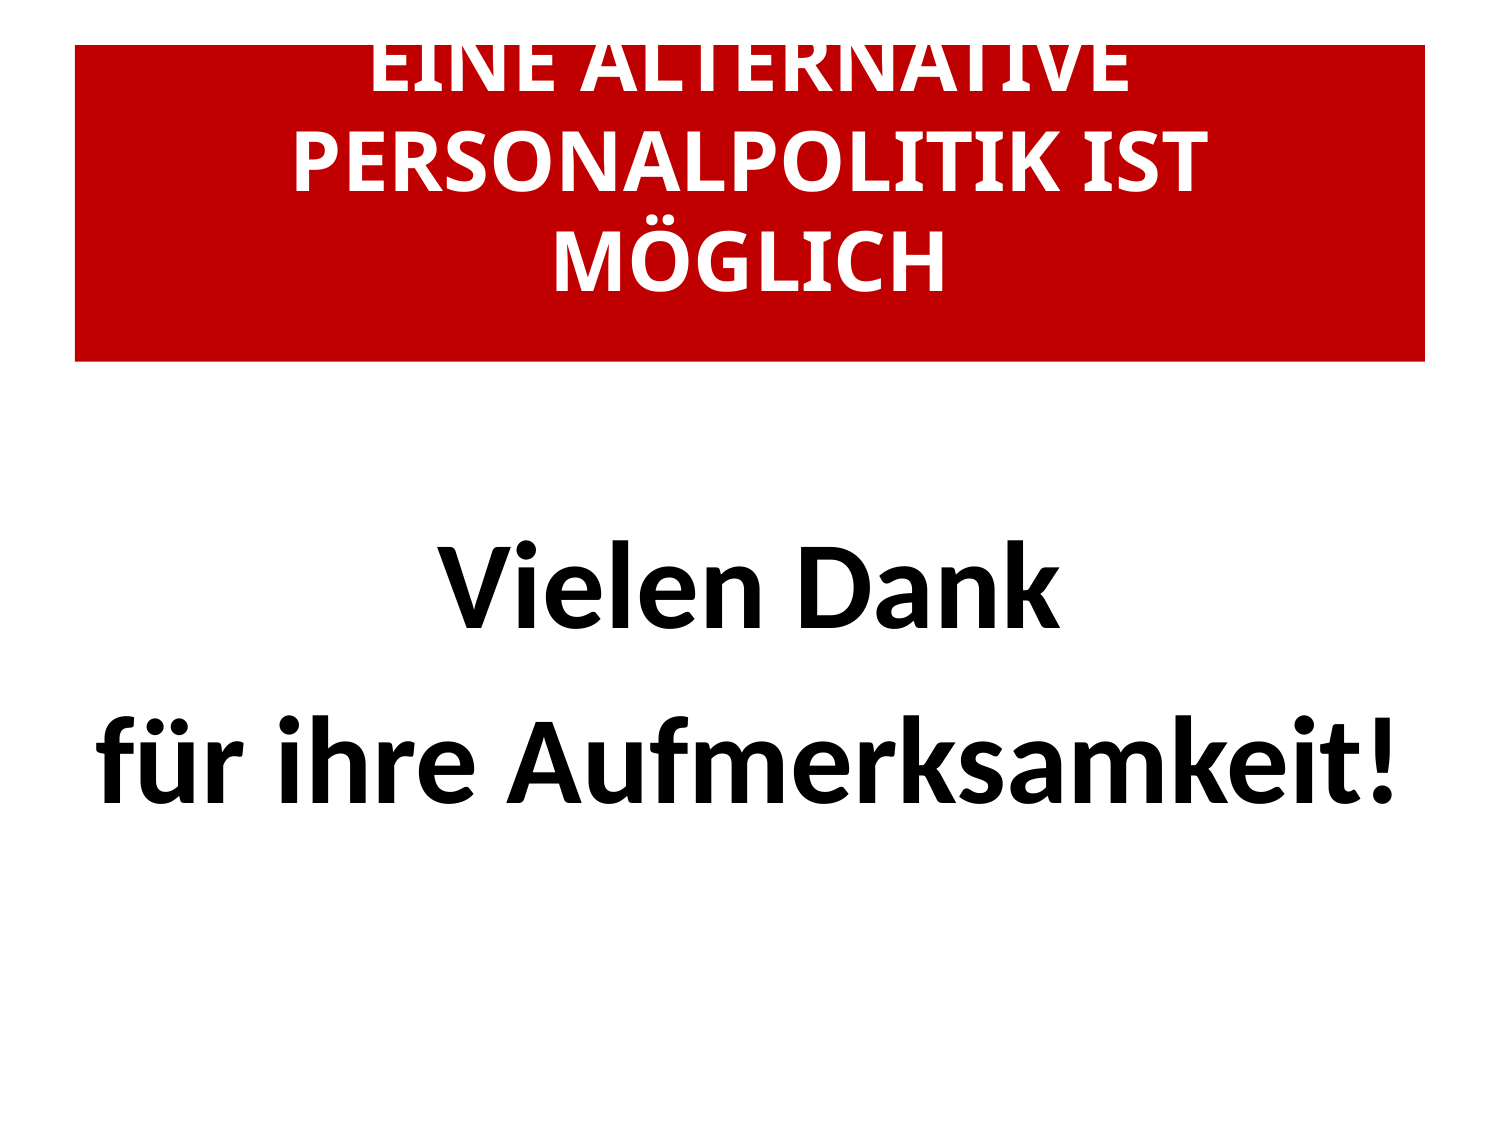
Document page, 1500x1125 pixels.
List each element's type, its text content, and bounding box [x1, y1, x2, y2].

text_box EINE ALTERNATIVE PERSONALPOLITIK IST MÖGLICH [74, 45, 1425, 362]
list Vielen Dank für ihre Aufmerksamkeit! [74, 262, 1426, 1071]
